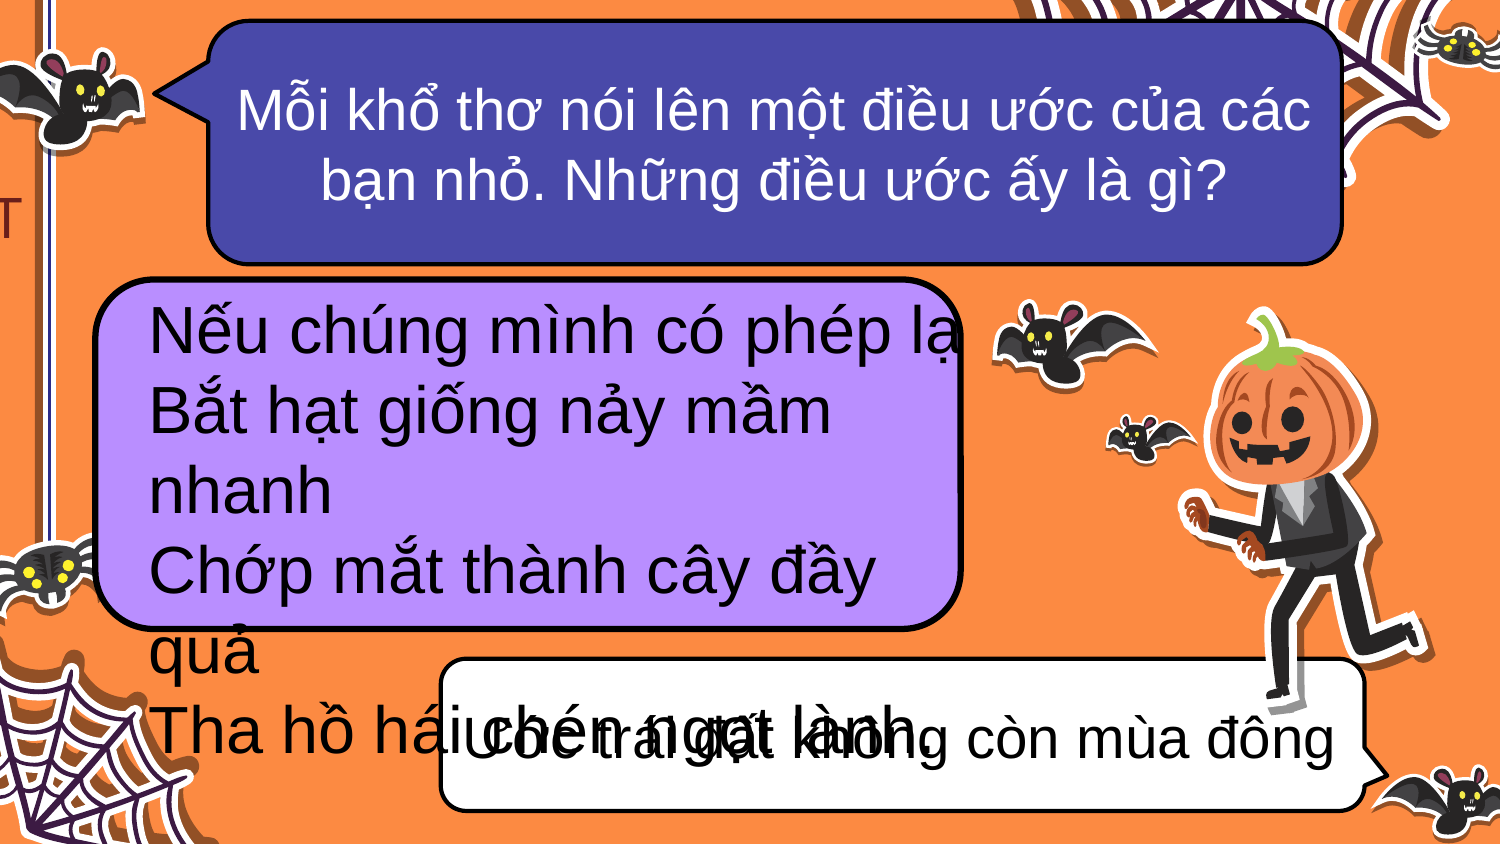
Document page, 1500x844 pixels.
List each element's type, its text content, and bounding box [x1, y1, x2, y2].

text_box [94, 279, 979, 648]
text_box Mỗi khổ thơ nói lên một điều ước của các bạn nhỏ. Những điều ước ấy là gì? [151, 18, 1344, 267]
text_box Ước trái đất không còn mùa đông [438, 656, 1390, 814]
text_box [1176, 305, 1437, 716]
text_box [991, 298, 1160, 395]
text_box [1105, 413, 1199, 467]
